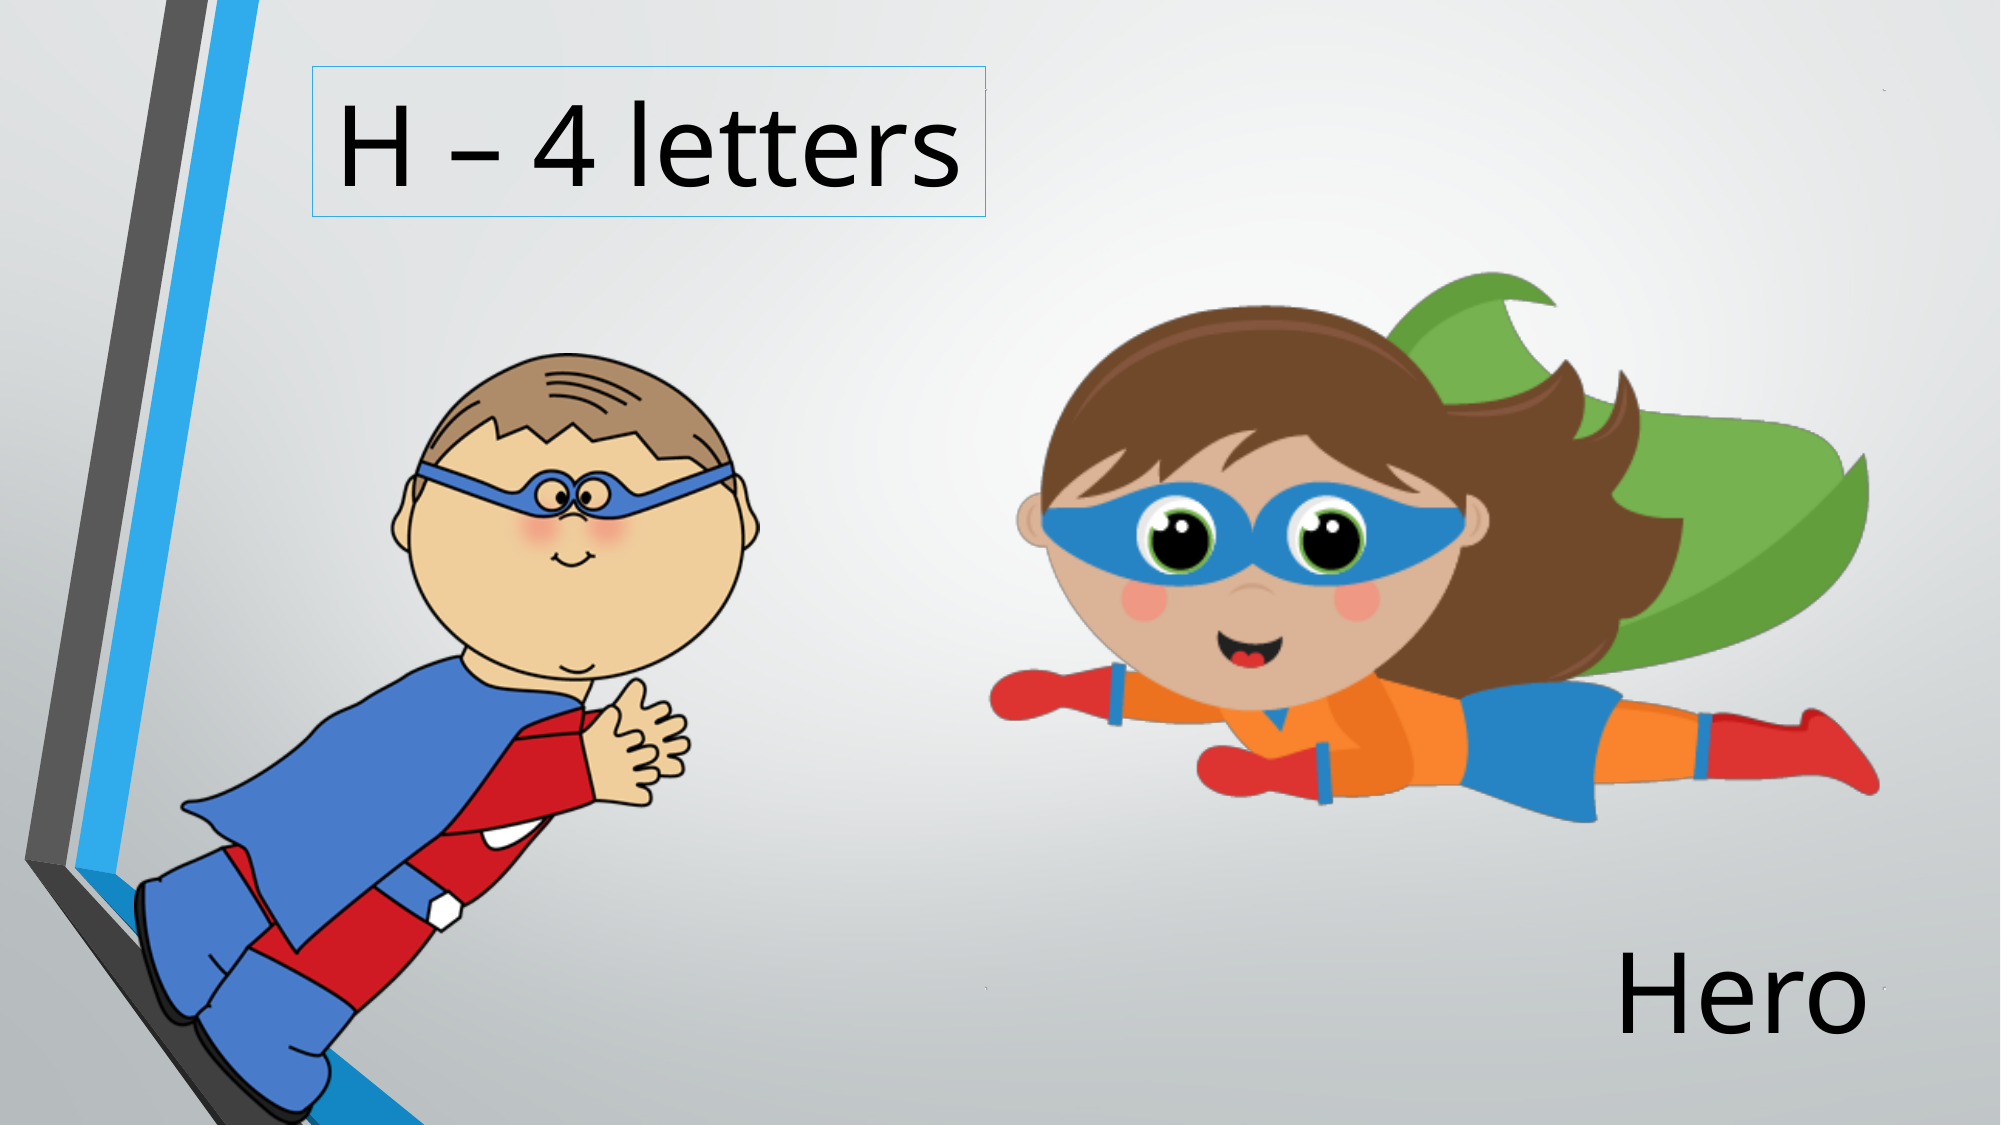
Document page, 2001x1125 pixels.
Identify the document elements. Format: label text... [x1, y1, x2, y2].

text_box H – 4 letters [312, 66, 986, 217]
picture [134, 353, 760, 1125]
picture [985, 89, 1886, 991]
text_box Hero [1537, 914, 1948, 1064]
